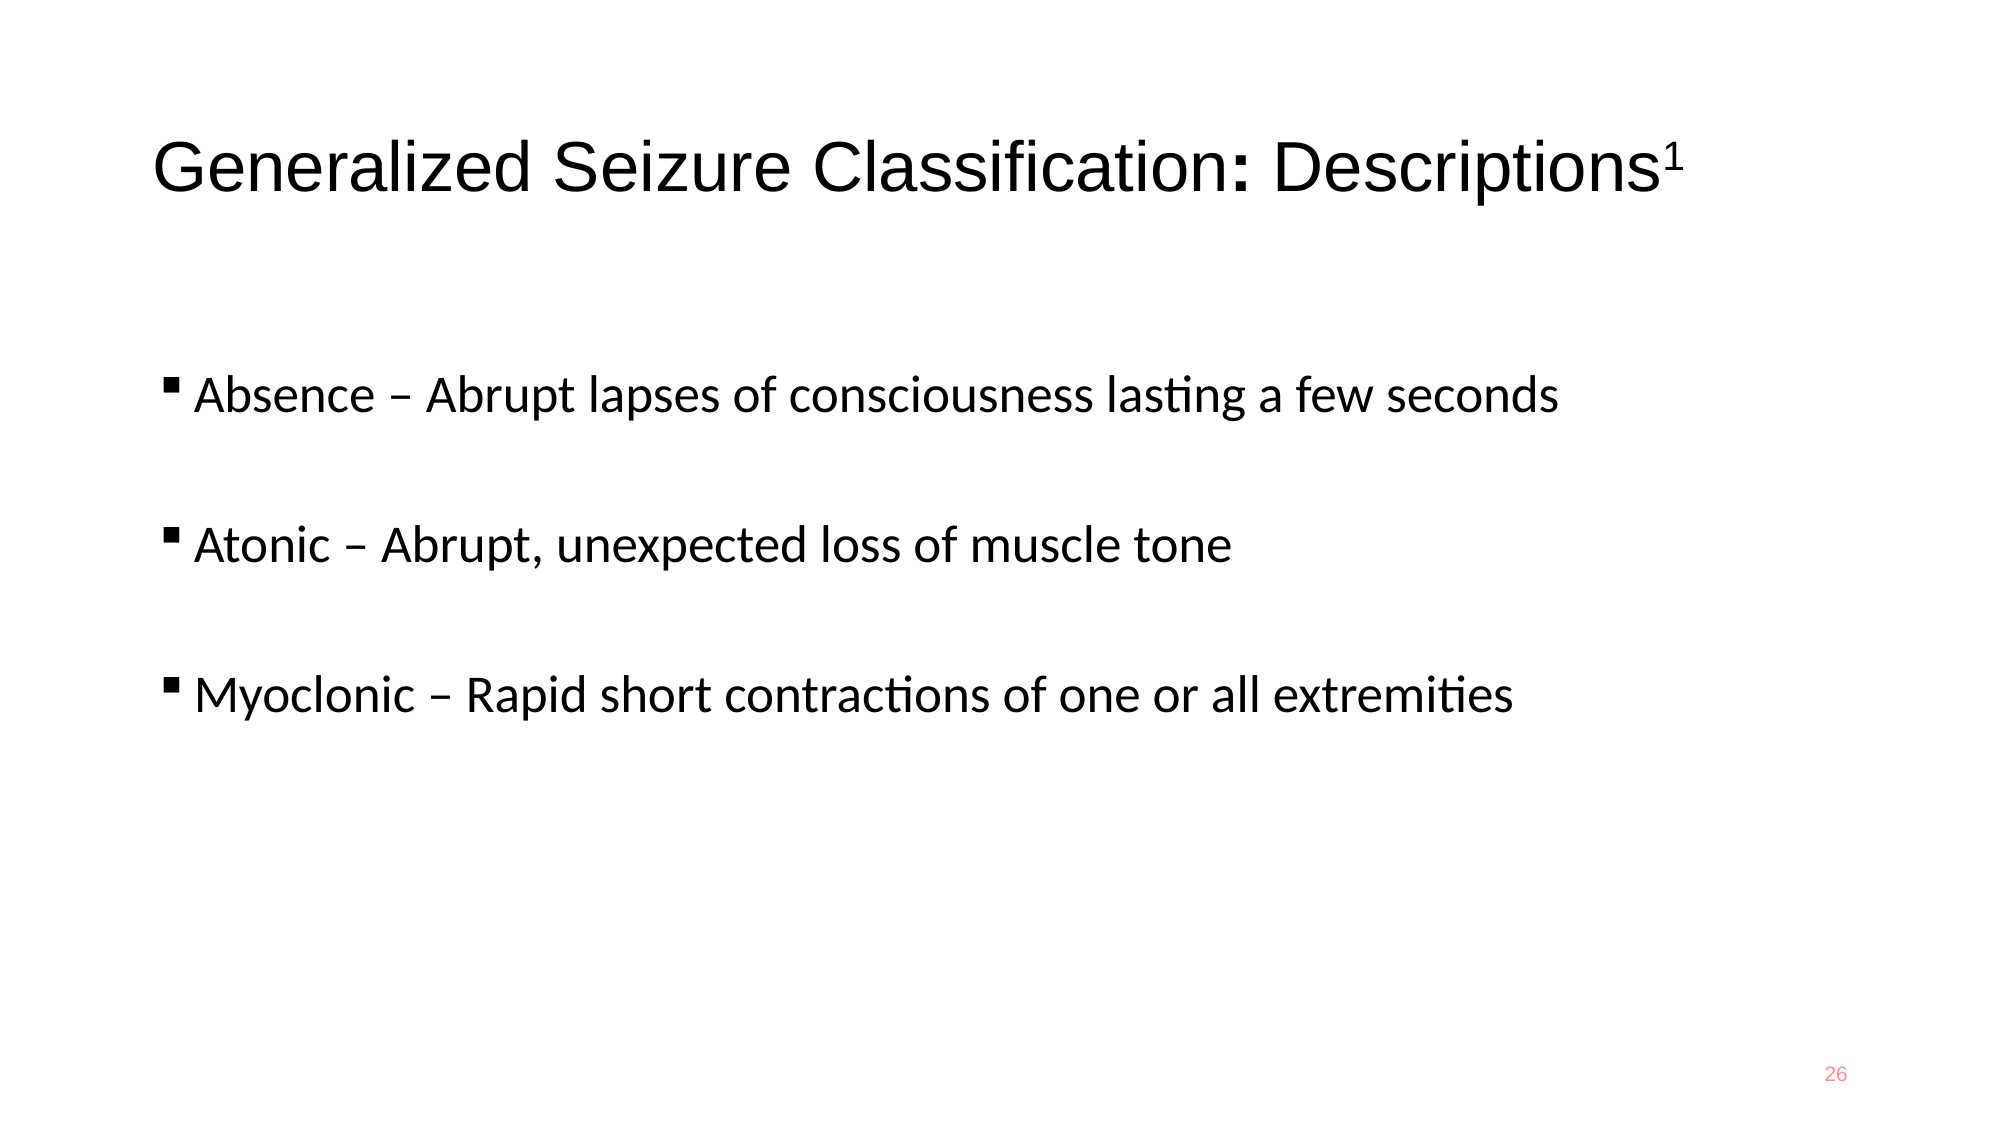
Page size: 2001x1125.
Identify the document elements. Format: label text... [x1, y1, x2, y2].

list Absence – Abrupt lapses of consciousness lasting a few seconds Atonic – Abrupt, unexpected loss of muscle tone Myoclonic – Rapid short contractions of one or all extremities [137, 277, 1892, 1021]
title Generalized Seizure Classification: Descriptions1 [137, 59, 1863, 277]
slide_number 26 [1412, 1042, 1863, 1103]
